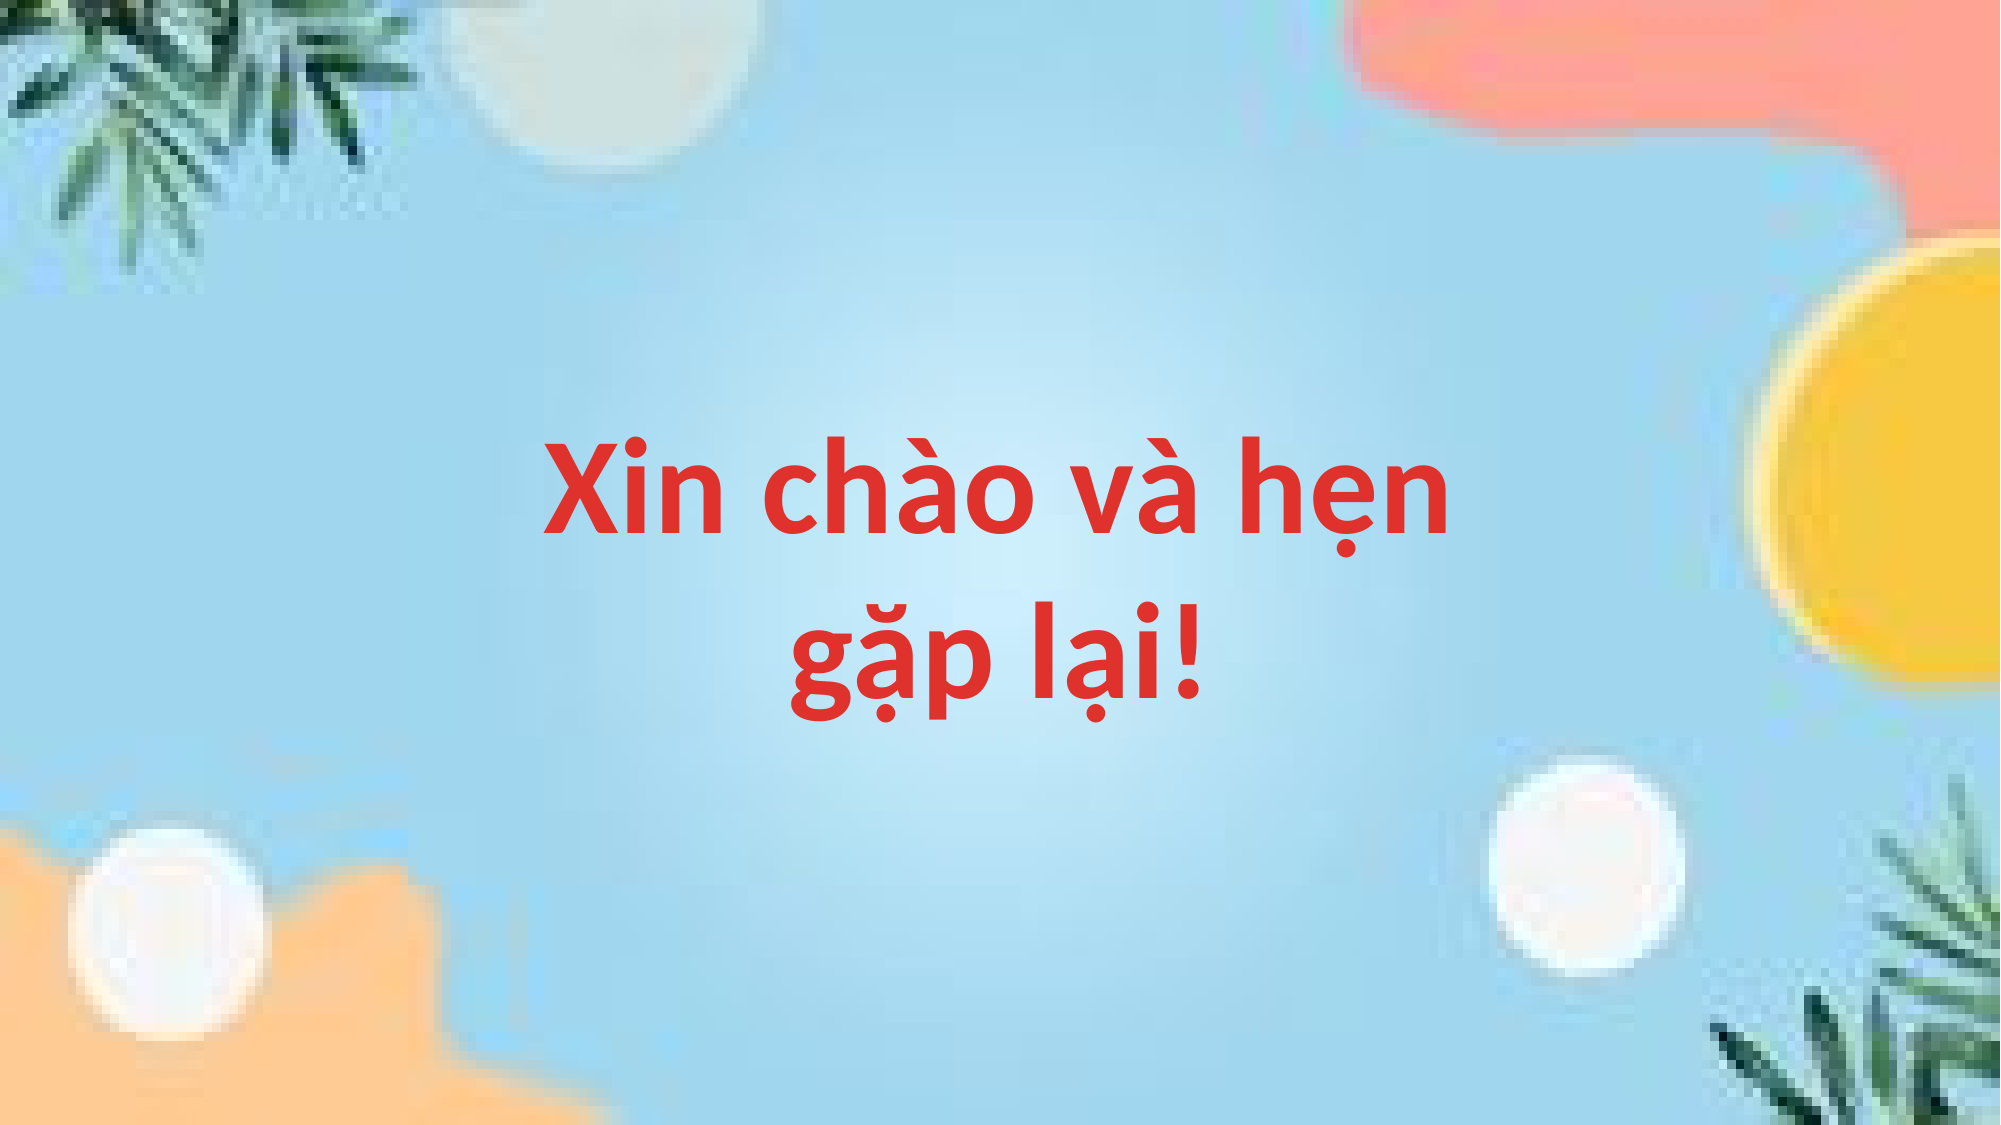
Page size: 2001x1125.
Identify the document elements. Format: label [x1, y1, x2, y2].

list [0, 0, 2000, 1125]
